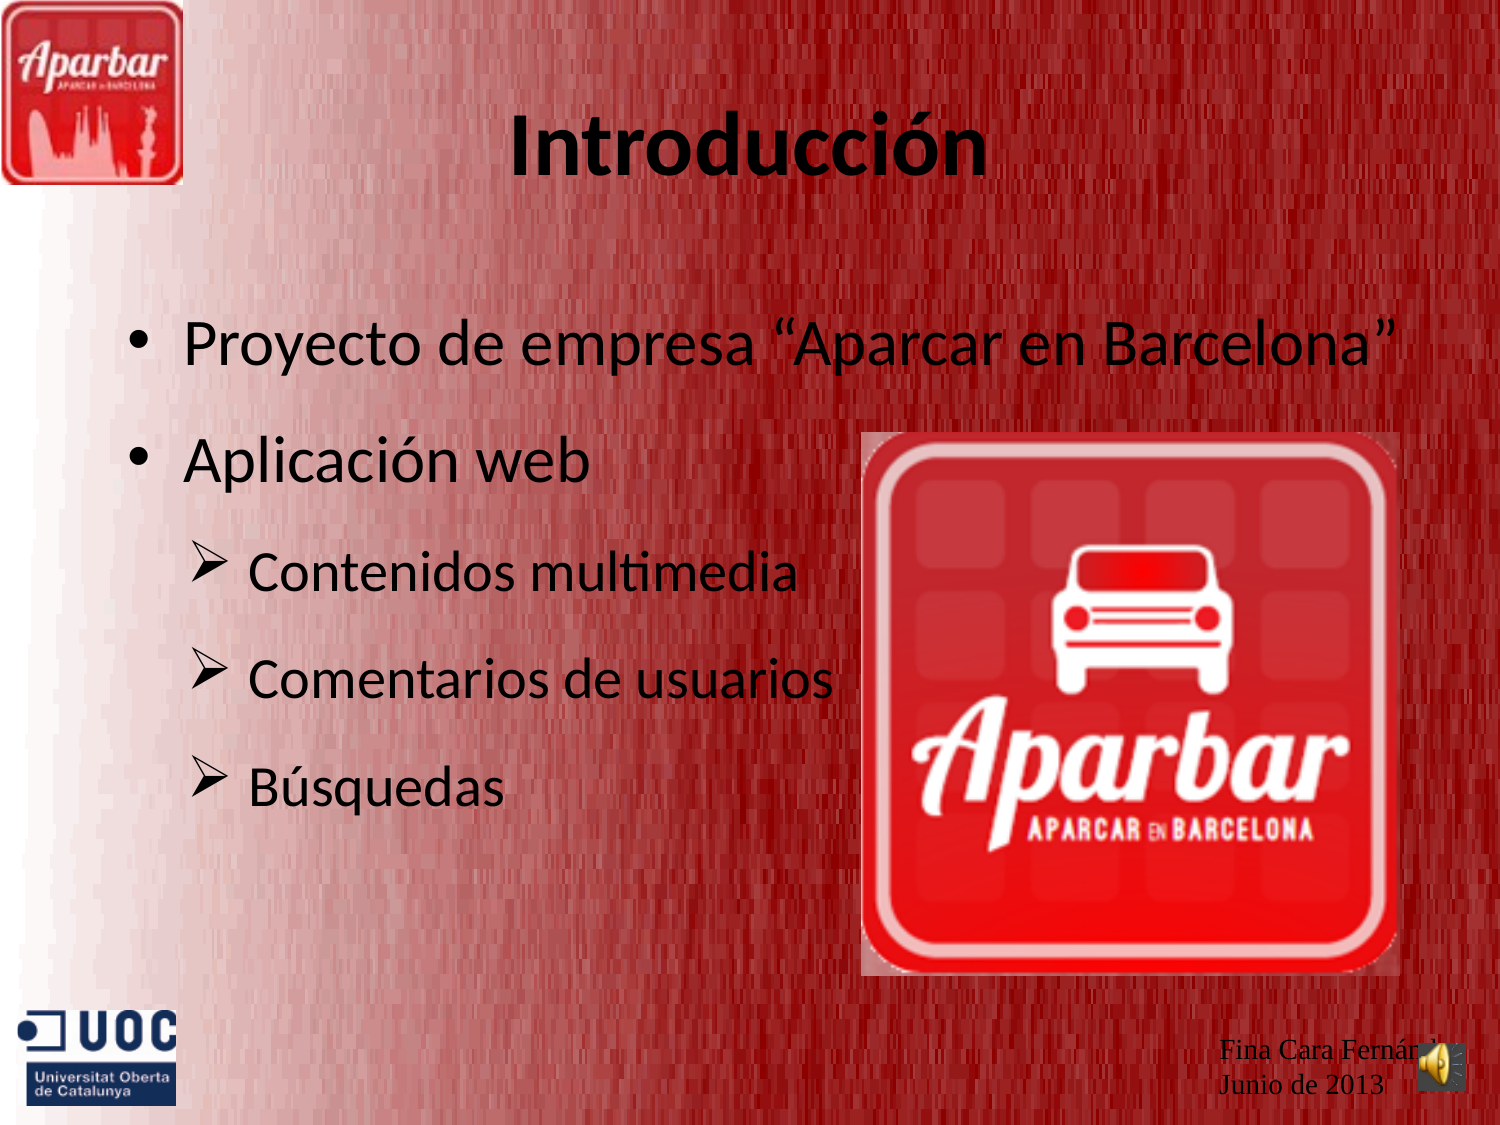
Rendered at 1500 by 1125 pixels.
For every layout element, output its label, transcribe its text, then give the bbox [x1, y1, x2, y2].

picture [0, 0, 1500, 1125]
picture [1416, 1041, 1468, 1093]
list Proyecto de empresa “Aparcar en Barcelona” Aplicación web Contenidos multimedia Comentarios de usuarios Búsquedas [112, 290, 1425, 858]
title Introducción [75, 45, 1425, 233]
text_box Fina Cara Fernández Junio de 2013 [1204, 1023, 1500, 1125]
